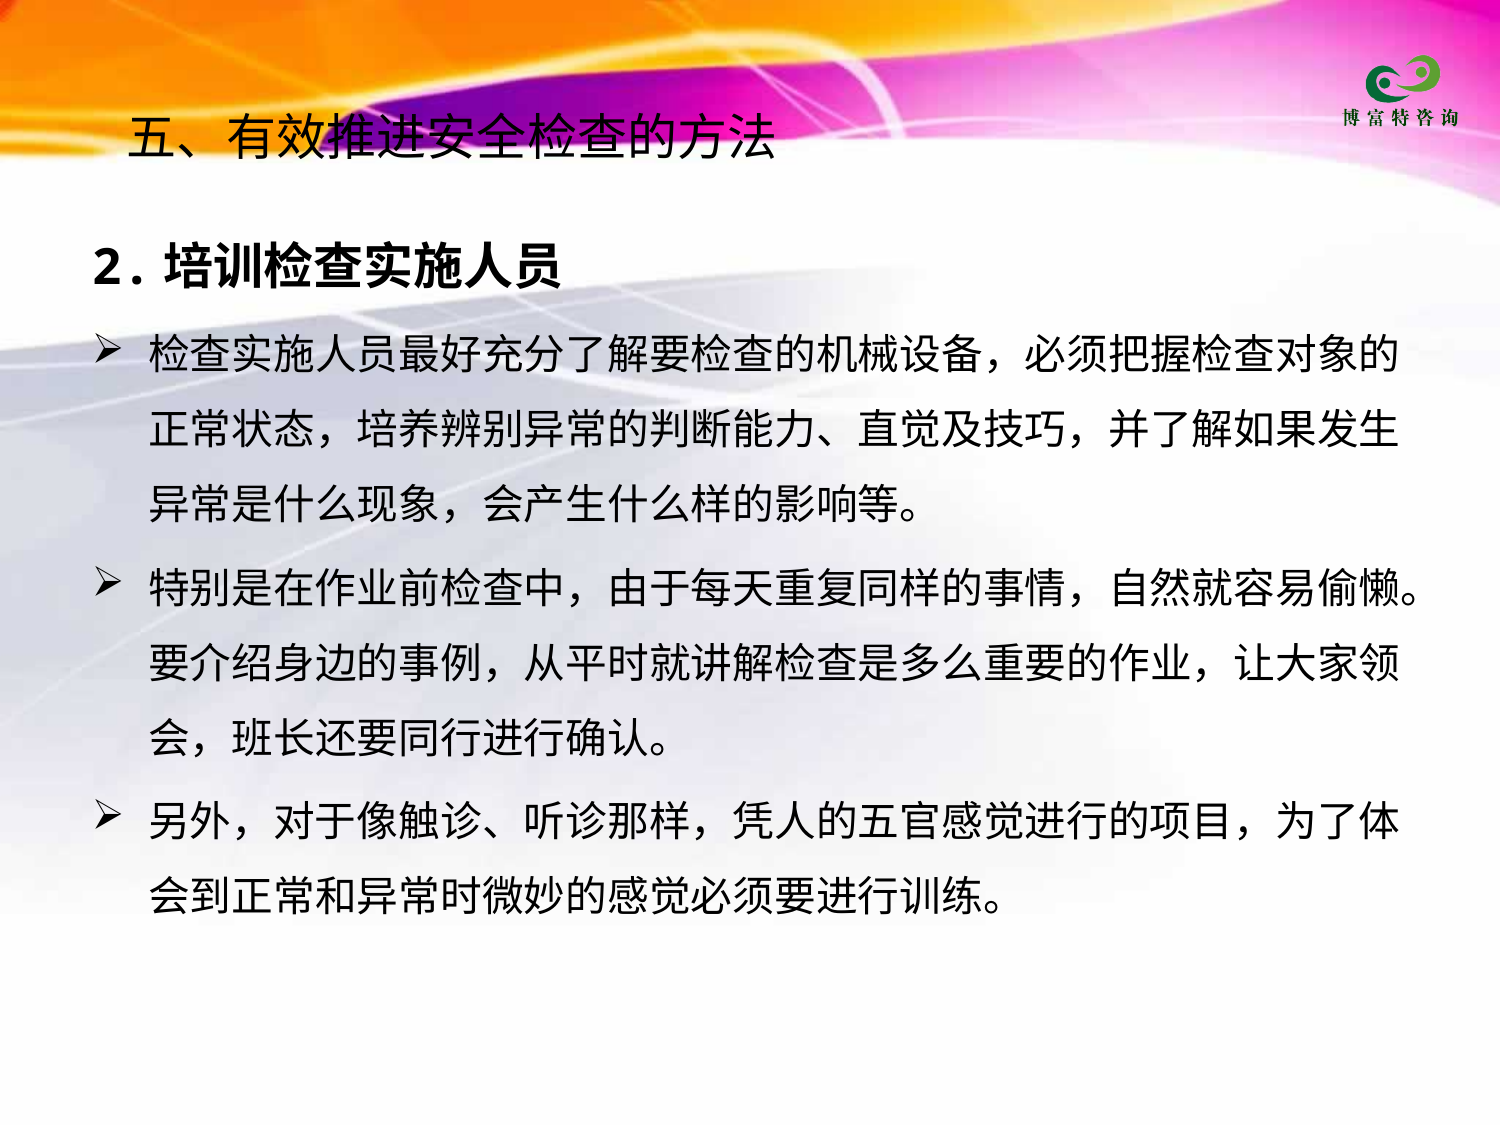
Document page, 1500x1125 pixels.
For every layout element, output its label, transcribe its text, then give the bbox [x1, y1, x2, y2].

picture [0, 0, 1500, 1125]
text_box 五、有效推进安全检查的方法 [112, 97, 1199, 173]
list 2.培训检查实施人员 检查实施人员最好充分了解要检查的机械设备，必须把握检查对象的正常状态，培养辨别异常的判断能力、直觉及技巧，并了解如果发生异常是什么现象，会产生什么样的影响等。 特别是在作业前检查中，由于每天重复同样的事情，自然就容易偷懒。要介绍身边的事例，从平时就讲解检查是多么重要的作业，让大家领会，班长还要同行进行确认。 另外，对于像触诊、听诊那样，凭人的五官感觉进行的项目，为了体会到正常和异常时微妙的感觉必须要进行训练。 [76, 215, 1424, 1125]
